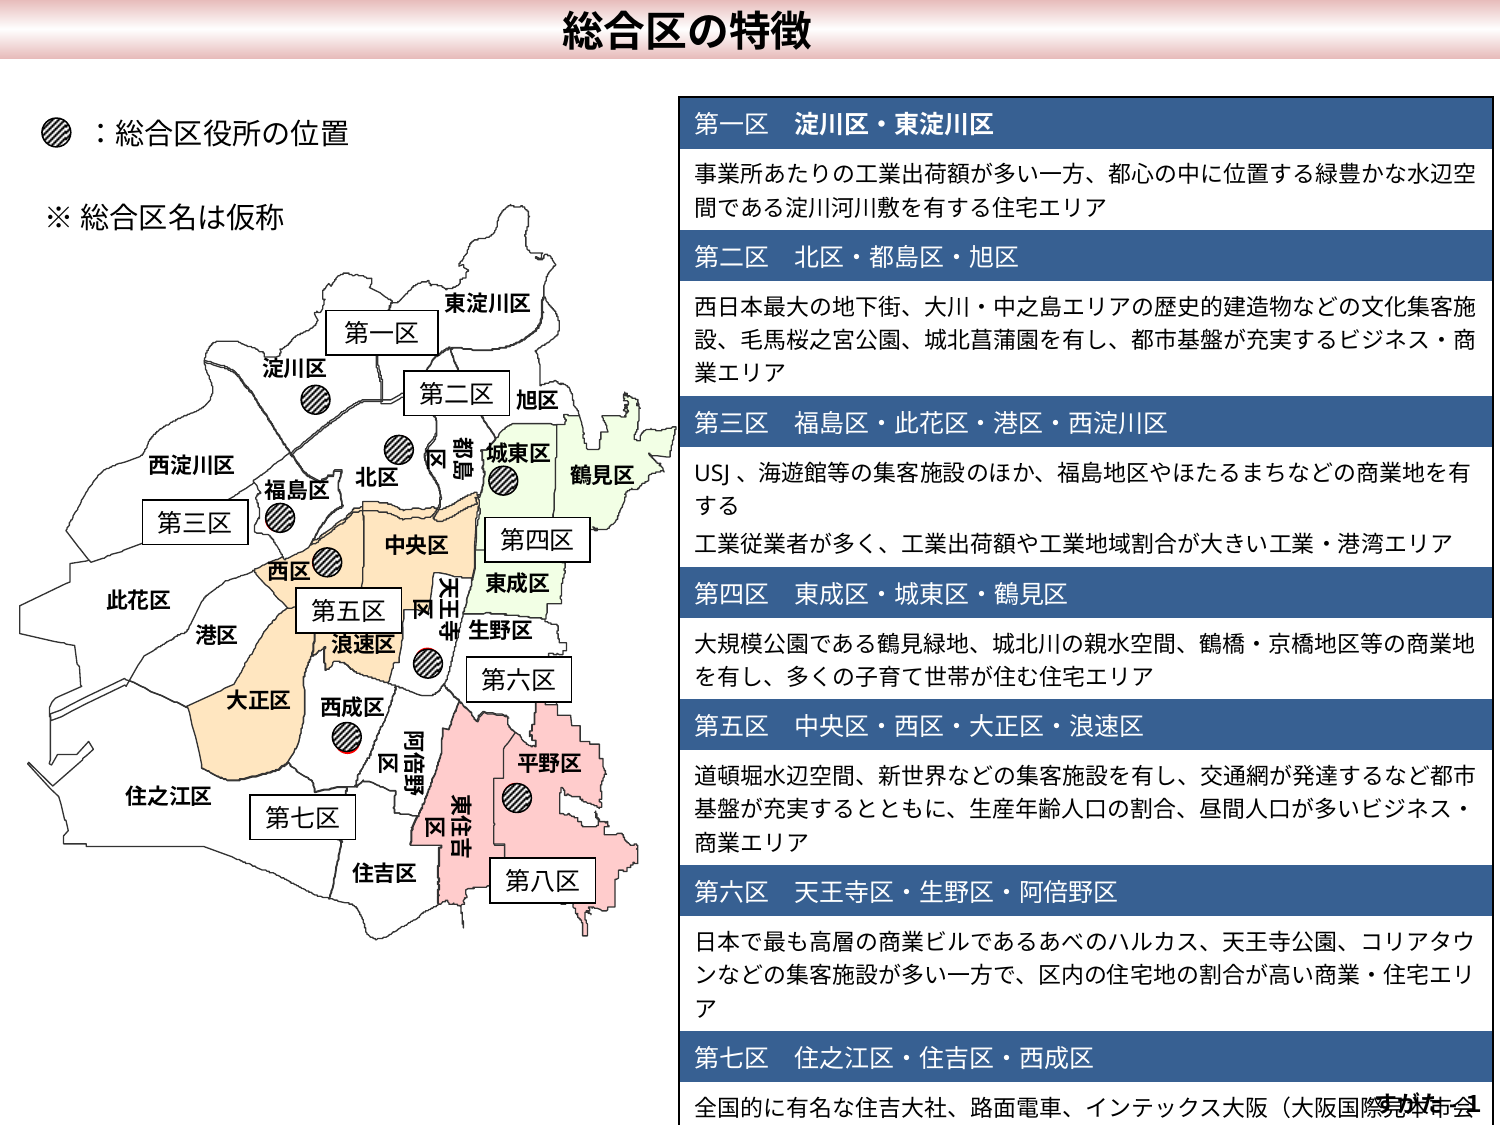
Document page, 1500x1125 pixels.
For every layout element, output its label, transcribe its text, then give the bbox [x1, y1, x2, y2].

table_cell 大規模公園である鶴見緑地、城北川の親水空間、鶴橋・京橋地区等の商業地を有し、多くの子育て世帯が住む住宅エリア [682, 618, 1492, 699]
table_cell USJ、海遊館等の集客施設のほか、福島地区やほたるまちなどの商業地を有する 工業従業者が多く、工業出荷額や工業地域割合が大きい工業・港湾エリア [682, 447, 1492, 567]
table_cell 西日本最大の地下街、大川・中之島エリアの歴史的建造物などの文化集客施設、毛馬桜之宮公園、城北菖蒲園を有し、都市基盤が充実するビジネス・商業エリア [682, 281, 1492, 396]
table_cell 第四区 東成区・城東区・鶴見区 [682, 567, 1492, 618]
table_cell 第六区 天王寺区・生野区・阿倍野区 [682, 865, 1492, 916]
text_box [39, 115, 73, 150]
table_cell 第二区 北区・都島区・旭区 [682, 230, 1492, 281]
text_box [17, 202, 677, 941]
text_box 総合区の特徴 [0, 0, 1500, 59]
text_box ：総合区役所の位置 ※総合区名は仮称 [29, 101, 455, 200]
table_cell 第三区 福島区・此花区・港区・西淀川区 [682, 396, 1492, 447]
table_cell 全国的に有名な住吉大社、路面電車、インテックス大阪（大阪国際見本市会場）などの都市魅力を有し、住宅と工業が共存する住工共生エリア [680, 1082, 1330, 1125]
table_cell 第七区 住之江区・住吉区・西成区 [680, 1031, 1492, 1082]
table_cell 第五区 中央区・西区・大正区・浪速区 [682, 699, 1492, 750]
table_cell 事業所あたりの工業出荷額が多い一方、都心の中に位置する緑豊かな水辺空間である淀川河川敷を有する住宅エリア [680, 149, 1492, 230]
table_cell 道頓堀水辺空間、新世界などの集客施設を有し、交通網が発達するなど都市基盤が充実するとともに、生産年齢人口の割合、昼間人口が多いビジネス・商業エリア [682, 750, 1492, 865]
table_header 第一区 淀川区・東淀川区 [680, 98, 1492, 149]
table_cell 日本で最も高層の商業ビルであるあべのハルカス、天王寺公園、コリアタウンなどの集客施設が多い一方で、区内の住宅地の割合が高い商業・住宅エリア [680, 916, 1492, 1031]
text_box すがた-１ [1330, 1082, 1500, 1125]
